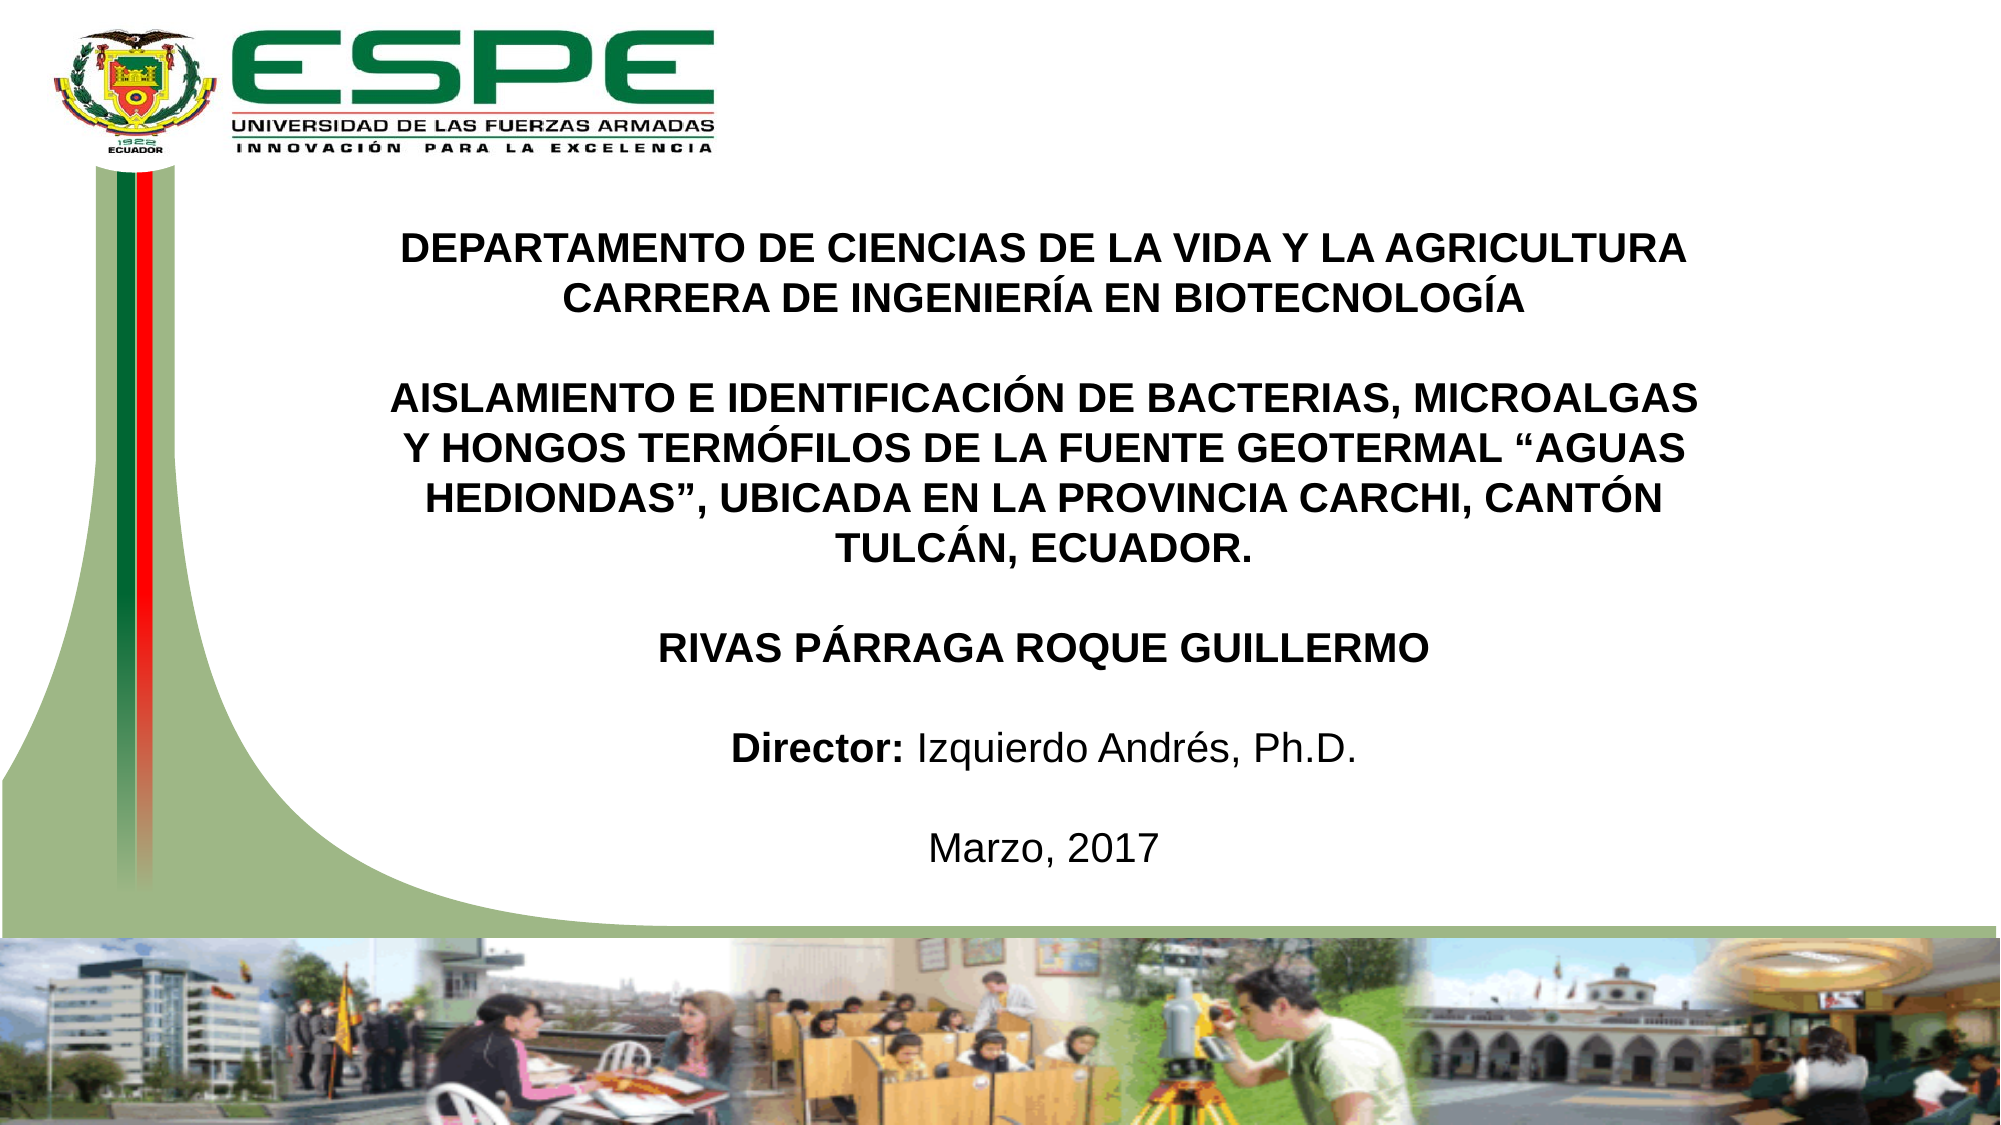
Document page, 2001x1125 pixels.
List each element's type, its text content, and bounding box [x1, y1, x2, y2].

picture [0, 938, 2000, 1125]
text_box DEPARTAMENTO DE CIENCIAS DE LA VIDA Y LA AGRICULTURA CARRERA DE INGENIERÍA EN BIOTECNOLOGÍA AISLAMIENTO E IDENTIFICACIÓN DE BACTERIAS, MICROALGAS Y HONGOS TERMÓFILOS DE LA FUENTE GEOTERMAL “AGUAS HEDIONDAS”, UBICADA EN LA PROVINCIA CARCHI, CANTÓN TULCÁN, ECUADOR. RIVAS PÁRRAGA ROQUE GUILLERMO Director: Izquierdo Andrés, Ph.D. Marzo, 2017 [373, 213, 1715, 879]
picture [23, 18, 749, 165]
